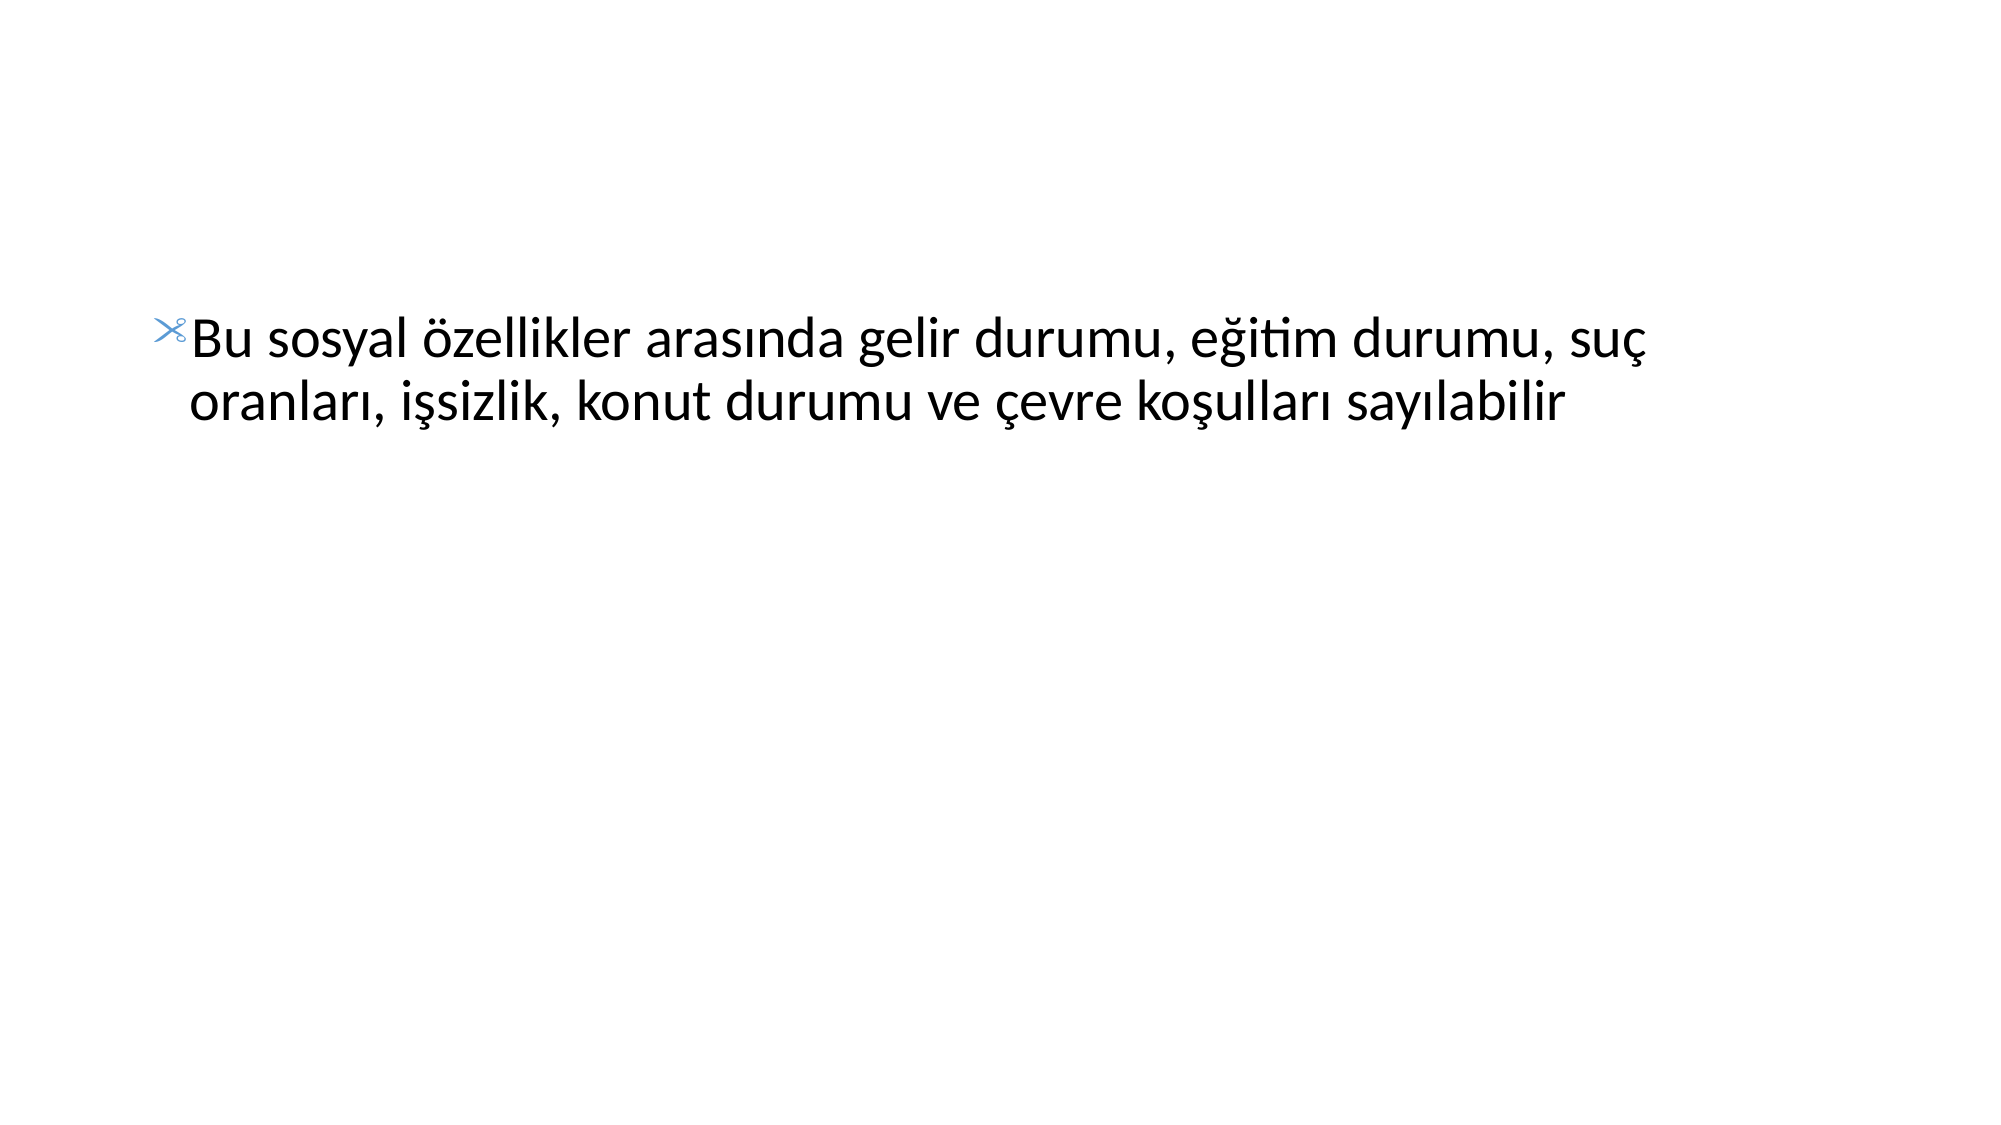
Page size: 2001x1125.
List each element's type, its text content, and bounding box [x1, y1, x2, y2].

list Bu sosyal özellikler arasında gelir durumu, eğitim durumu, suç oranları, işsizlik, konut durumu ve çevre koşulları sayılabilir [137, 299, 1863, 1014]
